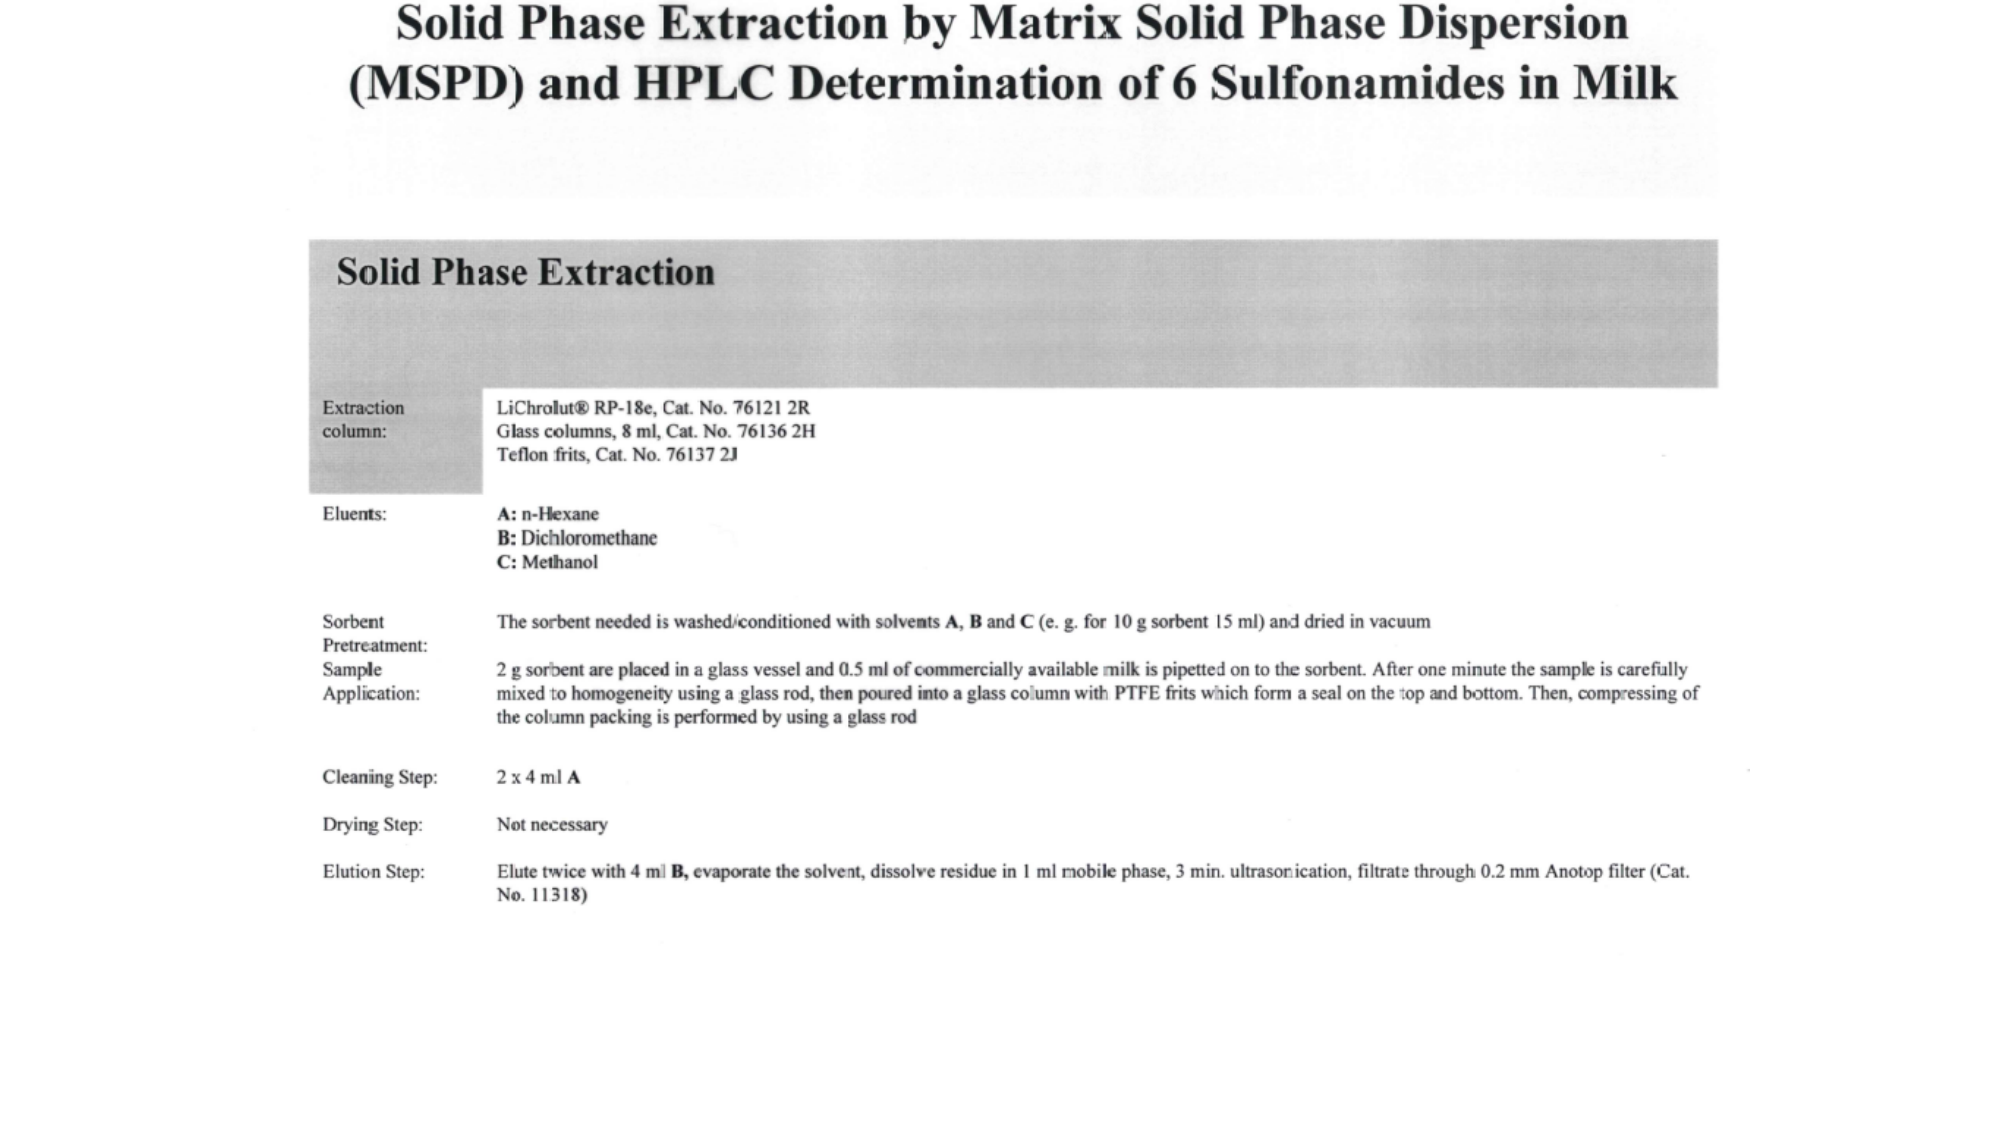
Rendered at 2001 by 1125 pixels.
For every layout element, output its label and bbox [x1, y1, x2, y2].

picture [249, 0, 1750, 1010]
